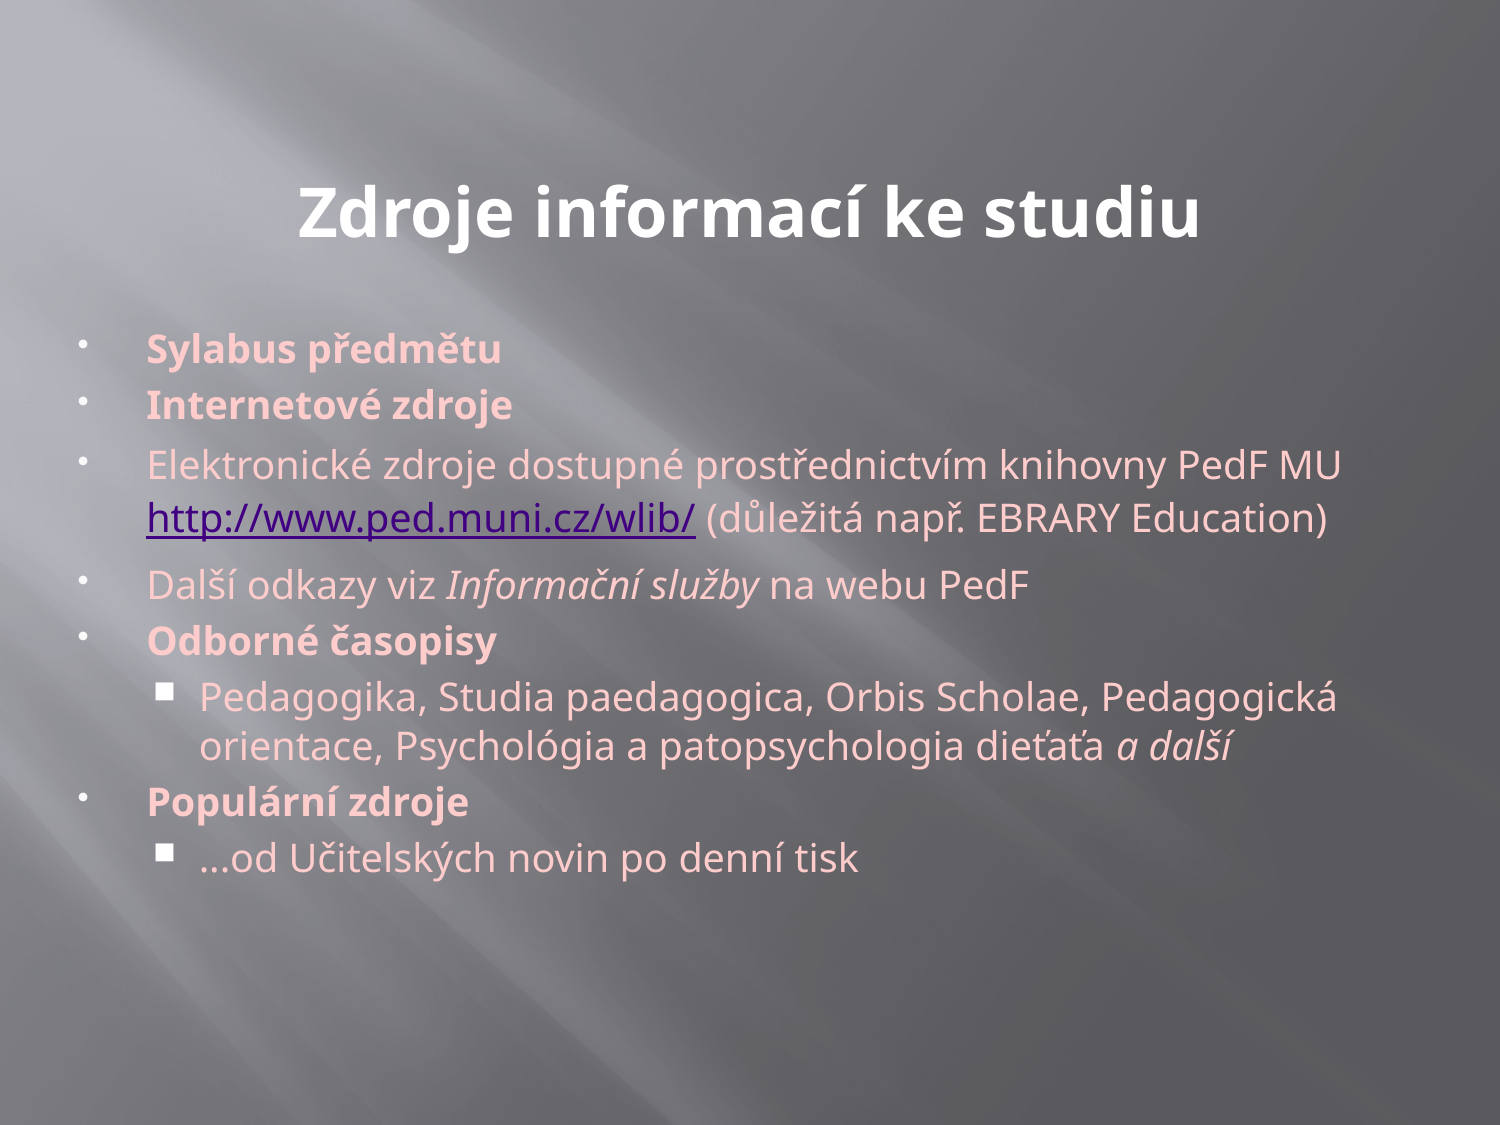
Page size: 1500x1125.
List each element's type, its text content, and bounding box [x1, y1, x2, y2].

list Sylabus předmětu Internetové zdroje Elektronické zdroje dostupné prostřednictvím knihovny PedF MU http://www.ped.muni.cz/wlib/ (důležitá např. EBRARY Education) Další odkazy viz Informační služby na webu PedF Odborné časopisy Pedagogika, Studia paedagogica, Orbis Scholae, Pedagogická orientace, Psychológia a patopsychologia dieťaťa a další Populární zdroje ...od Učitelských novin po denní tisk [42, 316, 1361, 968]
title Zdroje informací ke studiu [110, 108, 1392, 311]
